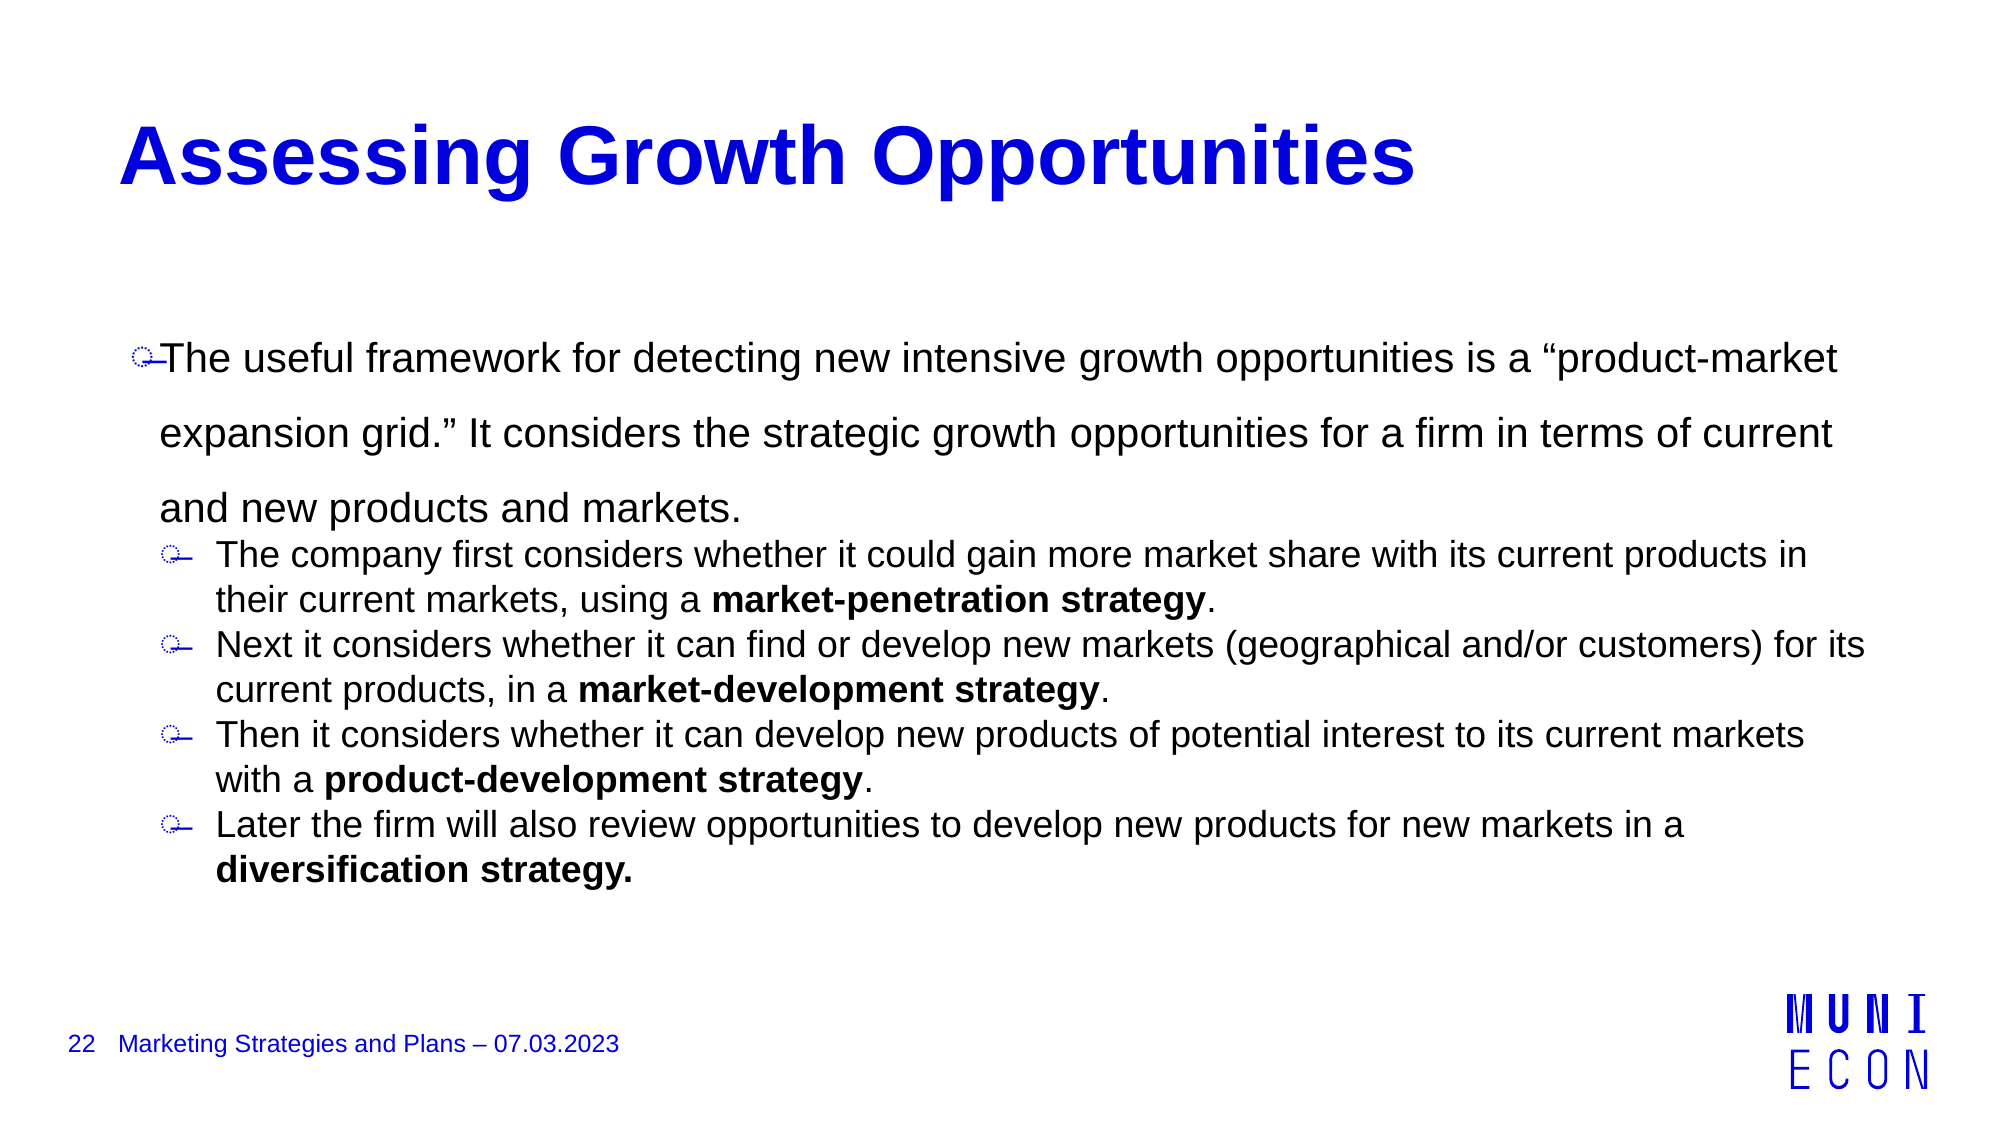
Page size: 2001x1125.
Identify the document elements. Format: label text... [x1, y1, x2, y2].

list The useful framework for detecting new intensive growth opportunities is a “product-market expansion grid.” It considers the strategic growth opportunities for a firm in terms of current and new products and markets. The company first considers whether it could gain more market share with its current products in their current markets, using a market-penetration strategy. Next it considers whether it can find or develop new markets (geographical and/or customers) for its current products, in a market-development strategy. Then it considers whether it can develop new products of potential interest to its current markets with a product-development strategy. Later the firm will also review opportunities to develop new products for new markets in a diversification strategy. [118, 305, 1883, 909]
footer Marketing Strategies and Plans – 07.03.2023 [118, 1021, 1418, 1063]
slide_number 22 [67, 1021, 110, 1063]
title Assessing Growth Opportunities [118, 118, 1883, 193]
